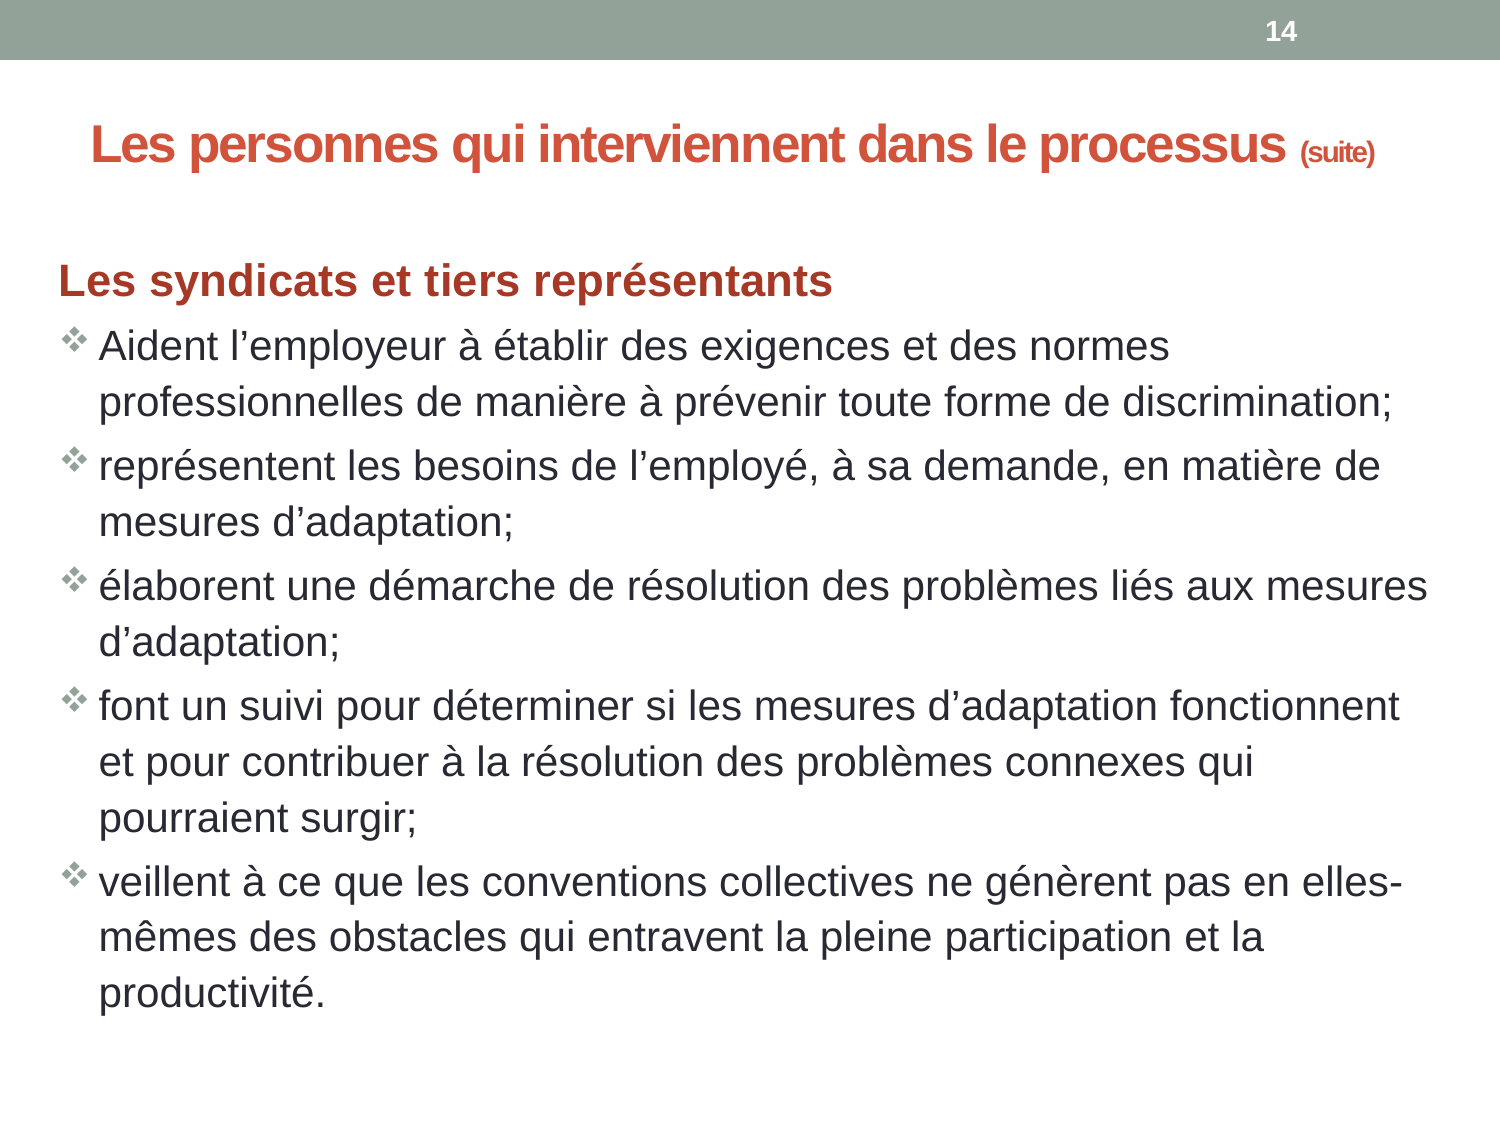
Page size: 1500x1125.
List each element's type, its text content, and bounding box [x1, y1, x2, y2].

list Les syndicats et tiers représentants Aident l’employeur à établir des exigences et des normes professionnelles de manière à prévenir toute forme de discrimination; représentent les besoins de l’employé, à sa demande, en matière de mesures d’adaptation; élaborent une démarche de résolution des problèmes liés aux mesures d’adaptation; font un suivi pour déterminer si les mesures d’adaptation fonctionnent et pour contribuer à la résolution des problèmes connexes qui pourraient surgir; veillent à ce que les conventions collectives ne génèrent pas en elles-mêmes des obstacles qui entravent la pleine participation et la productivité. [43, 232, 1453, 1030]
title Les personnes qui interviennent dans le processus (suite) [75, 87, 1425, 194]
slide_number 14 [1250, 3, 1425, 57]
